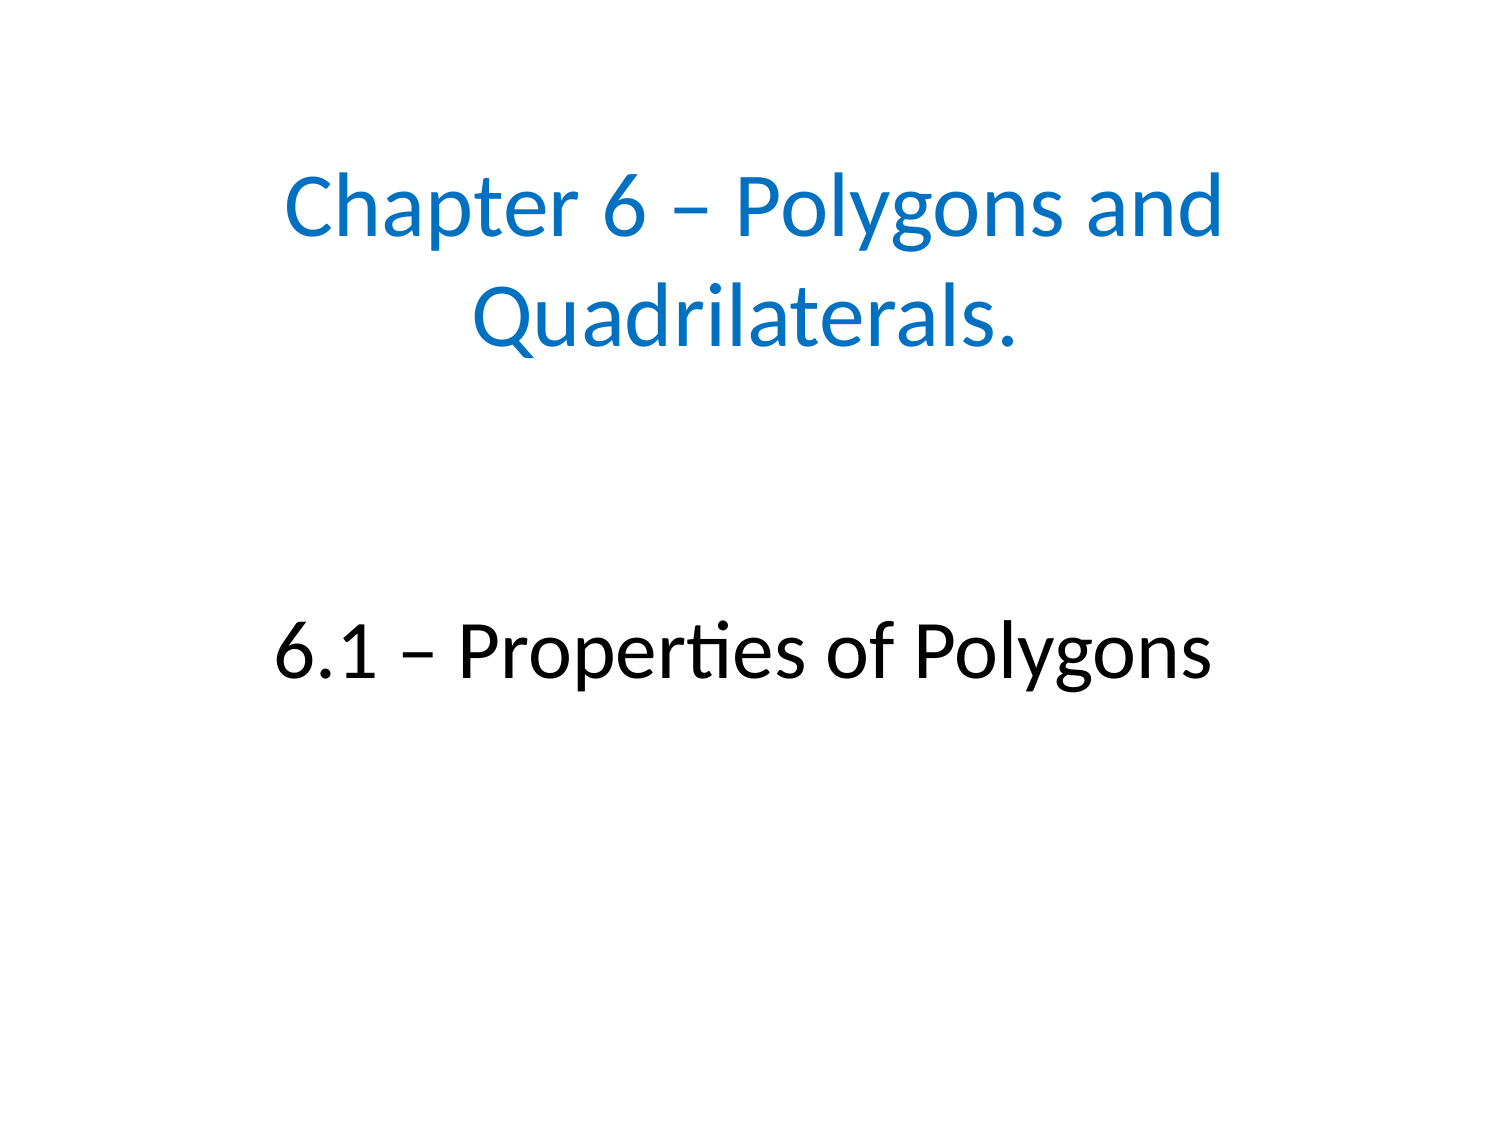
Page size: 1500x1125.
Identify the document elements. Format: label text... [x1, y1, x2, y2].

text_box 6.1 – Properties of Polygons [112, 587, 1375, 703]
text_box Chapter 6 – Polygons and Quadrilaterals. [237, 137, 1275, 373]
